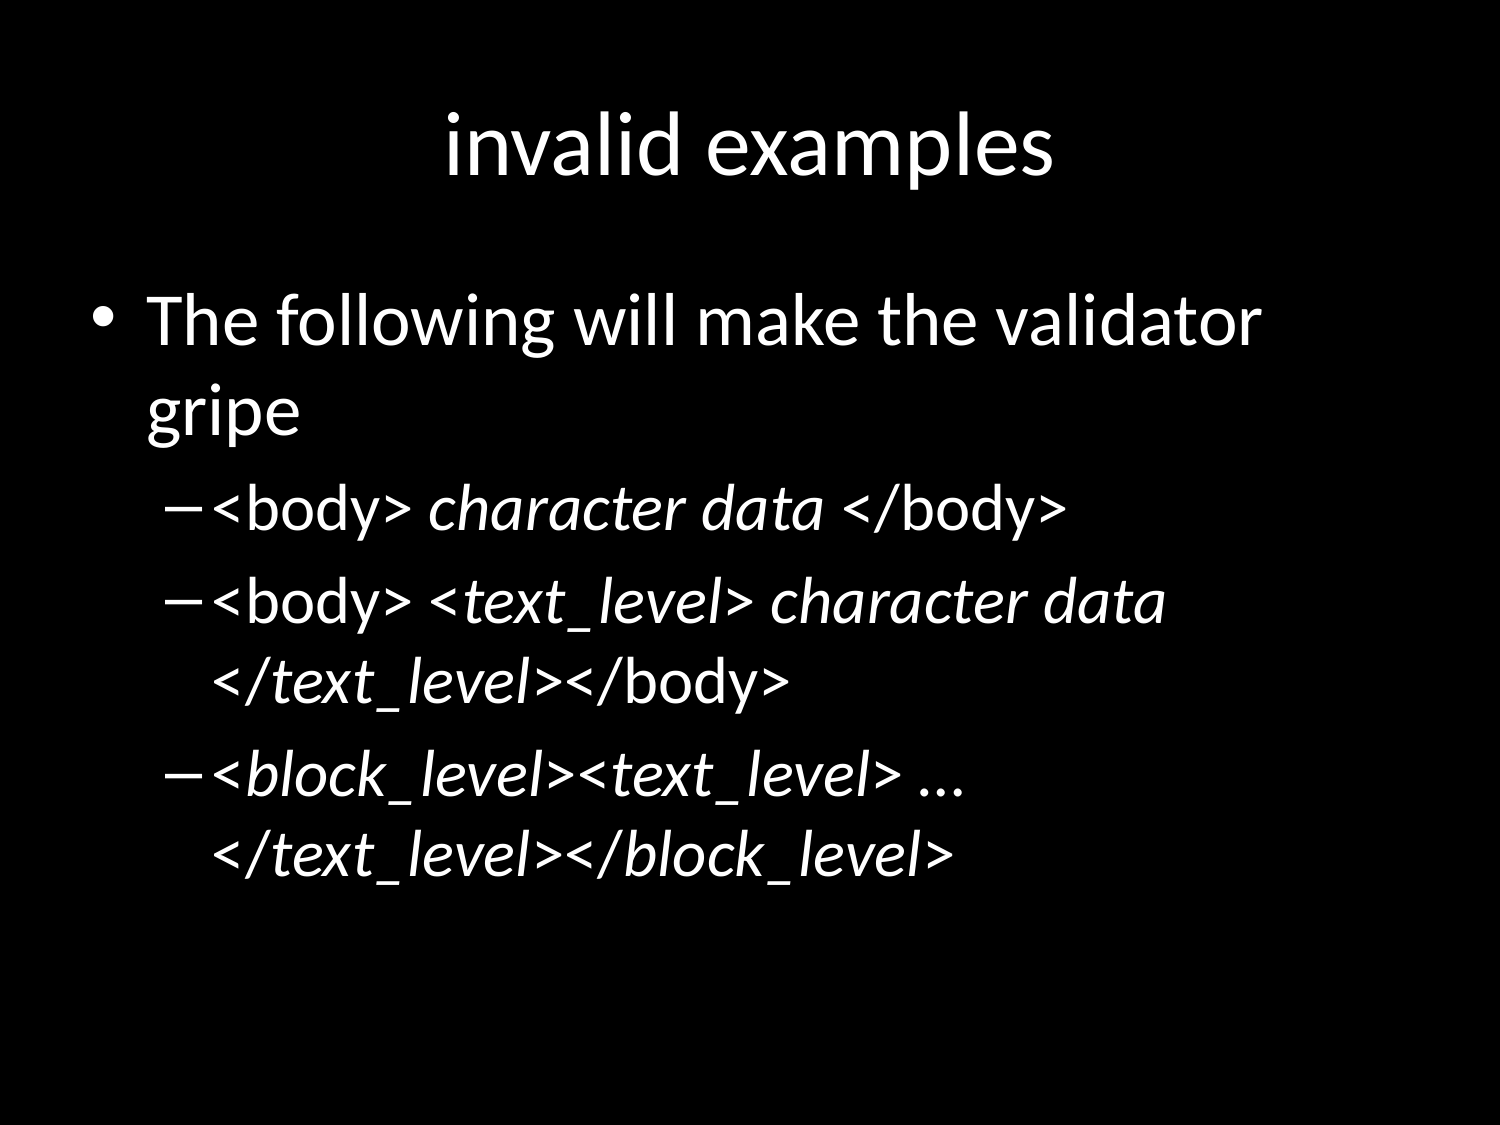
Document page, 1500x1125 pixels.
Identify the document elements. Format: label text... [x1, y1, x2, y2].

list The following will make the validator gripe <body> character data </body> <body> <text_level> character data </text_level></body> <block_level><text_level> … </text_level></block_level> [74, 262, 1426, 1006]
title invalid examples [74, 44, 1426, 233]
